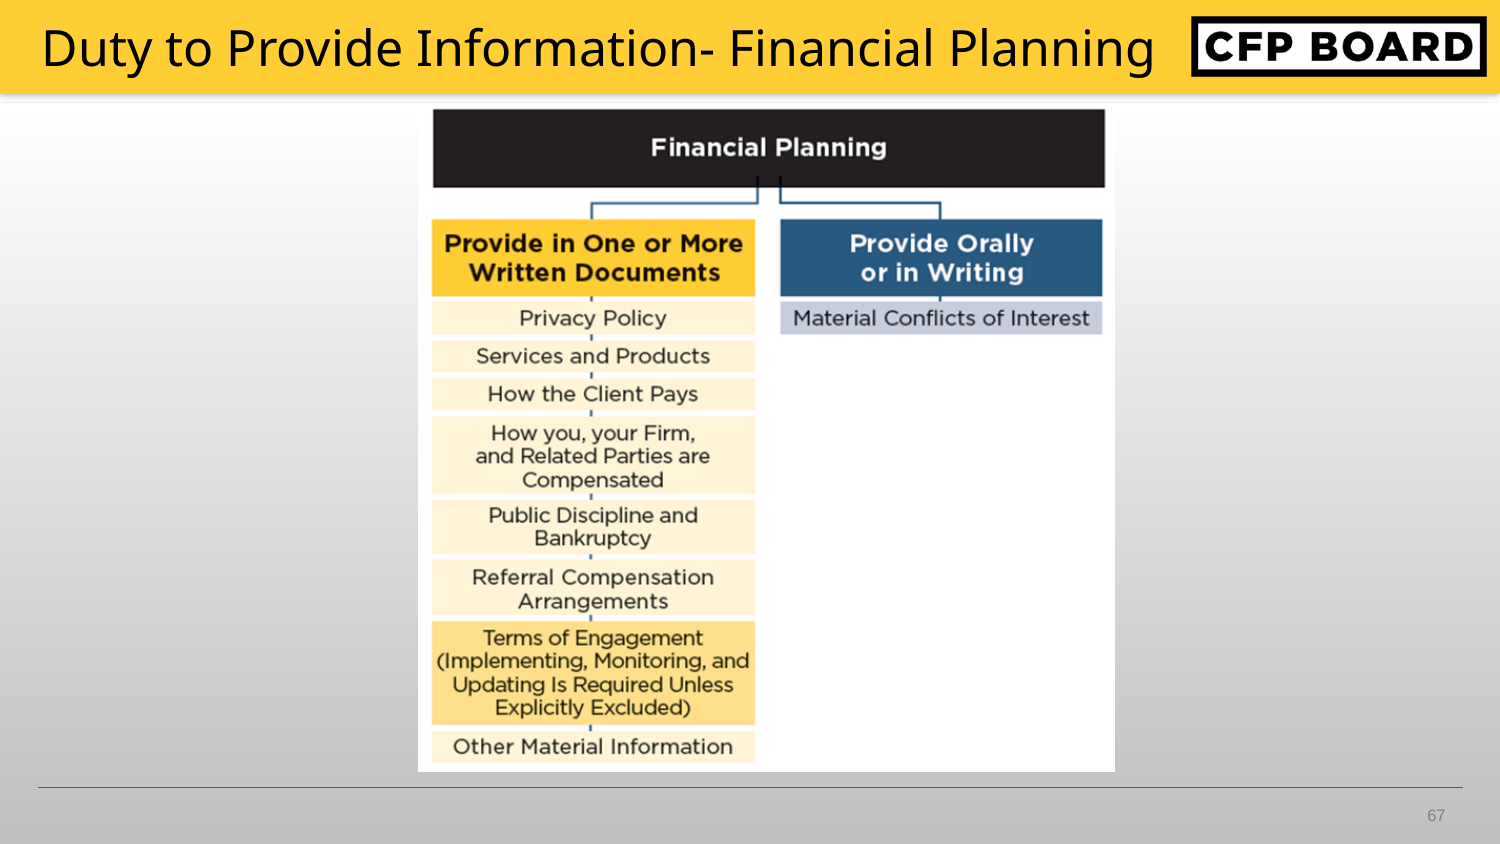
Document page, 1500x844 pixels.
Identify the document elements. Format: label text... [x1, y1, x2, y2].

picture [1188, 12, 1491, 81]
picture [418, 103, 1115, 772]
slide_number 67 [1412, 796, 1500, 842]
title Duty to Provide Information- Financial Planning [26, 0, 1188, 94]
